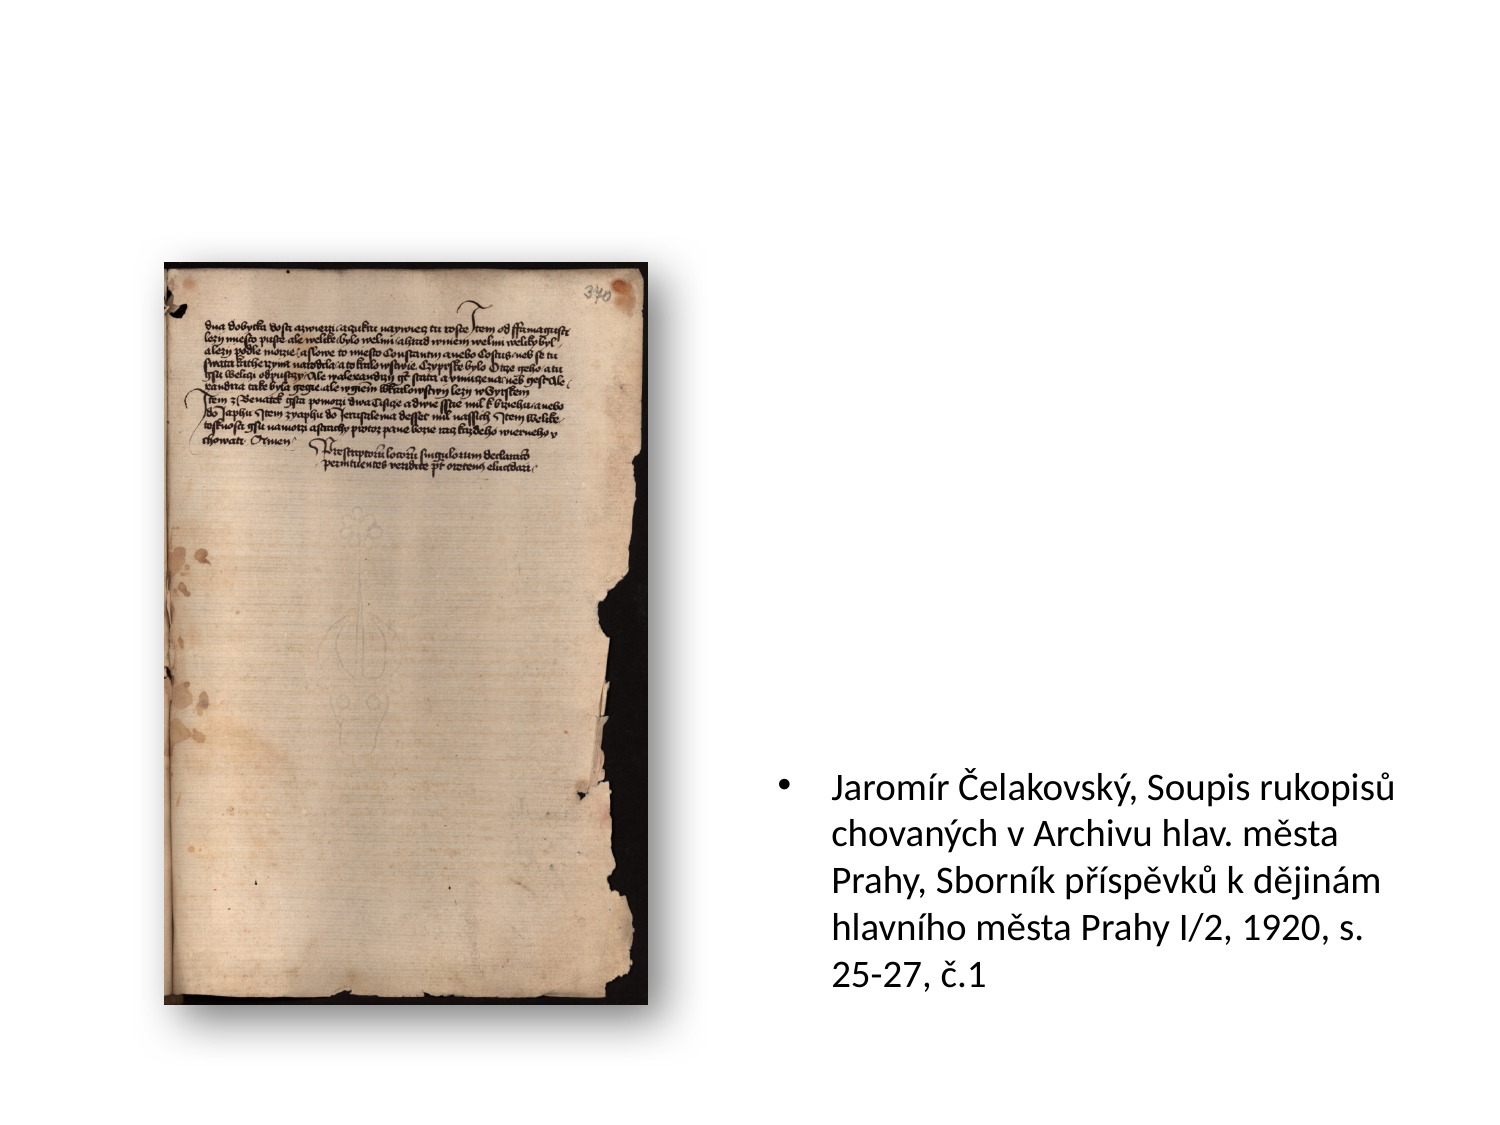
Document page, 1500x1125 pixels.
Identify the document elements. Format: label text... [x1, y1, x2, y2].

list Jaromír Čelakovský, Soupis rukopisů chovaných v Archivu hlav. města Prahy, Sborník příspěvků k dějinám hlavního města Prahy I/2, 1920, s. 25-27, č.1 [762, 262, 1425, 1005]
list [164, 262, 648, 1006]
